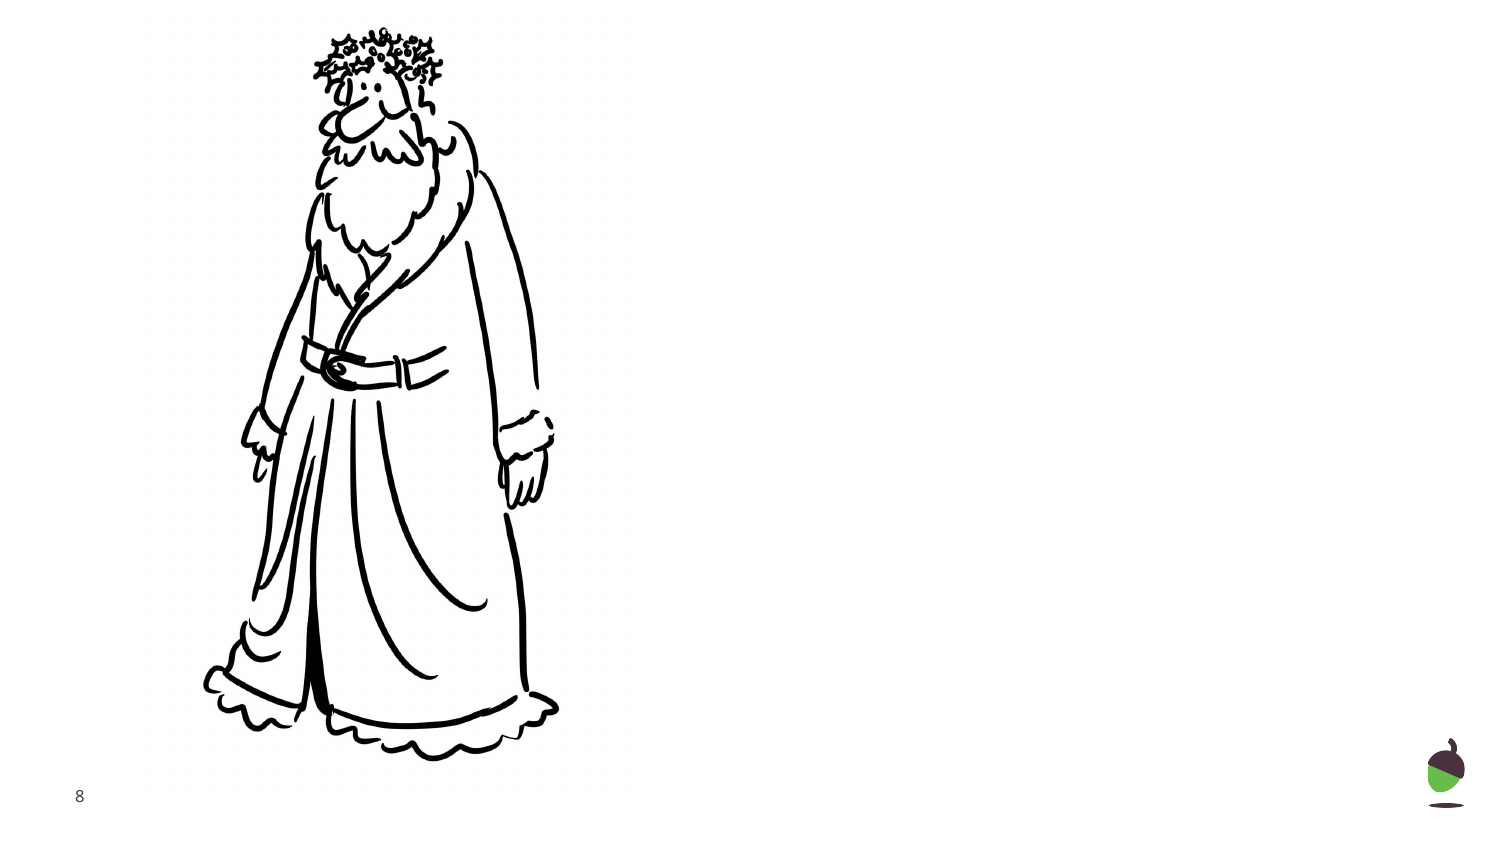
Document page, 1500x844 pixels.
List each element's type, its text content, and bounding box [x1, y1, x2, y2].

picture [1427, 738, 1465, 808]
slide_number ‹#› [75, 786, 194, 816]
picture [141, 10, 645, 805]
